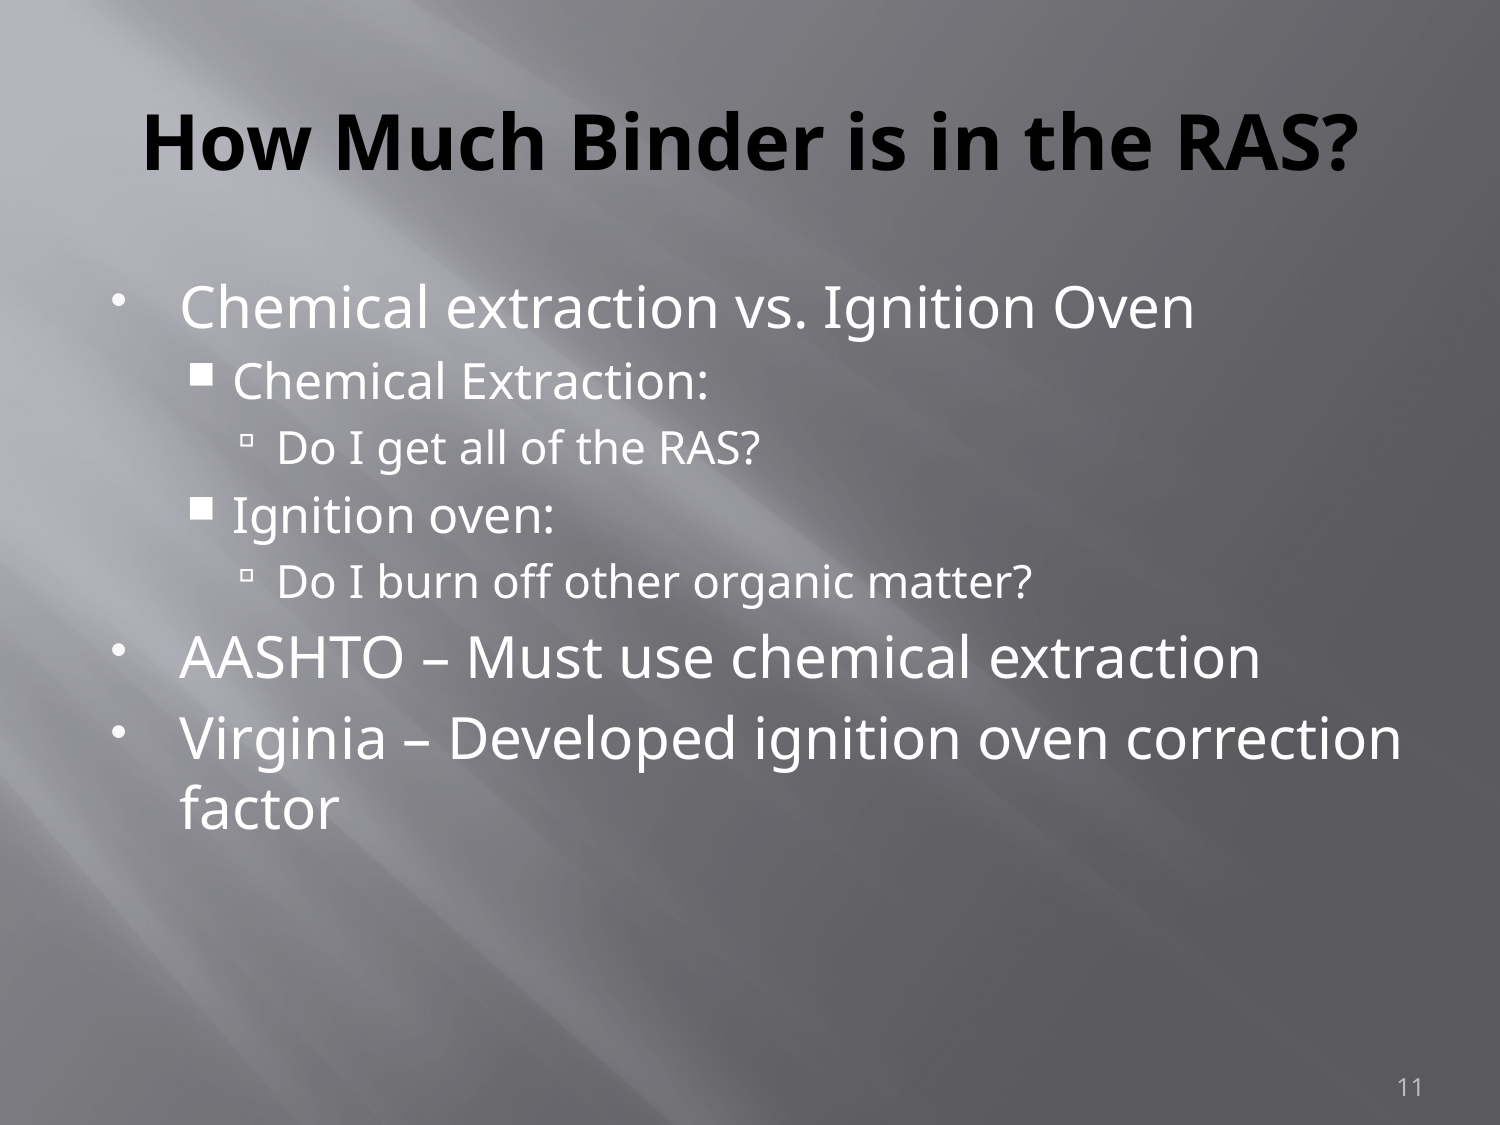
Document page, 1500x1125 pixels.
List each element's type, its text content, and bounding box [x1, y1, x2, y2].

list Chemical extraction vs. Ignition Oven Chemical Extraction: Do I get all of the RAS? Ignition oven: Do I burn off other organic matter? AASHTO – Must use chemical extraction Virginia – Developed ignition oven correction factor [75, 262, 1425, 1035]
title How Much Binder is in the RAS? [75, 45, 1425, 233]
slide_number 11 [1299, 1052, 1425, 1113]
